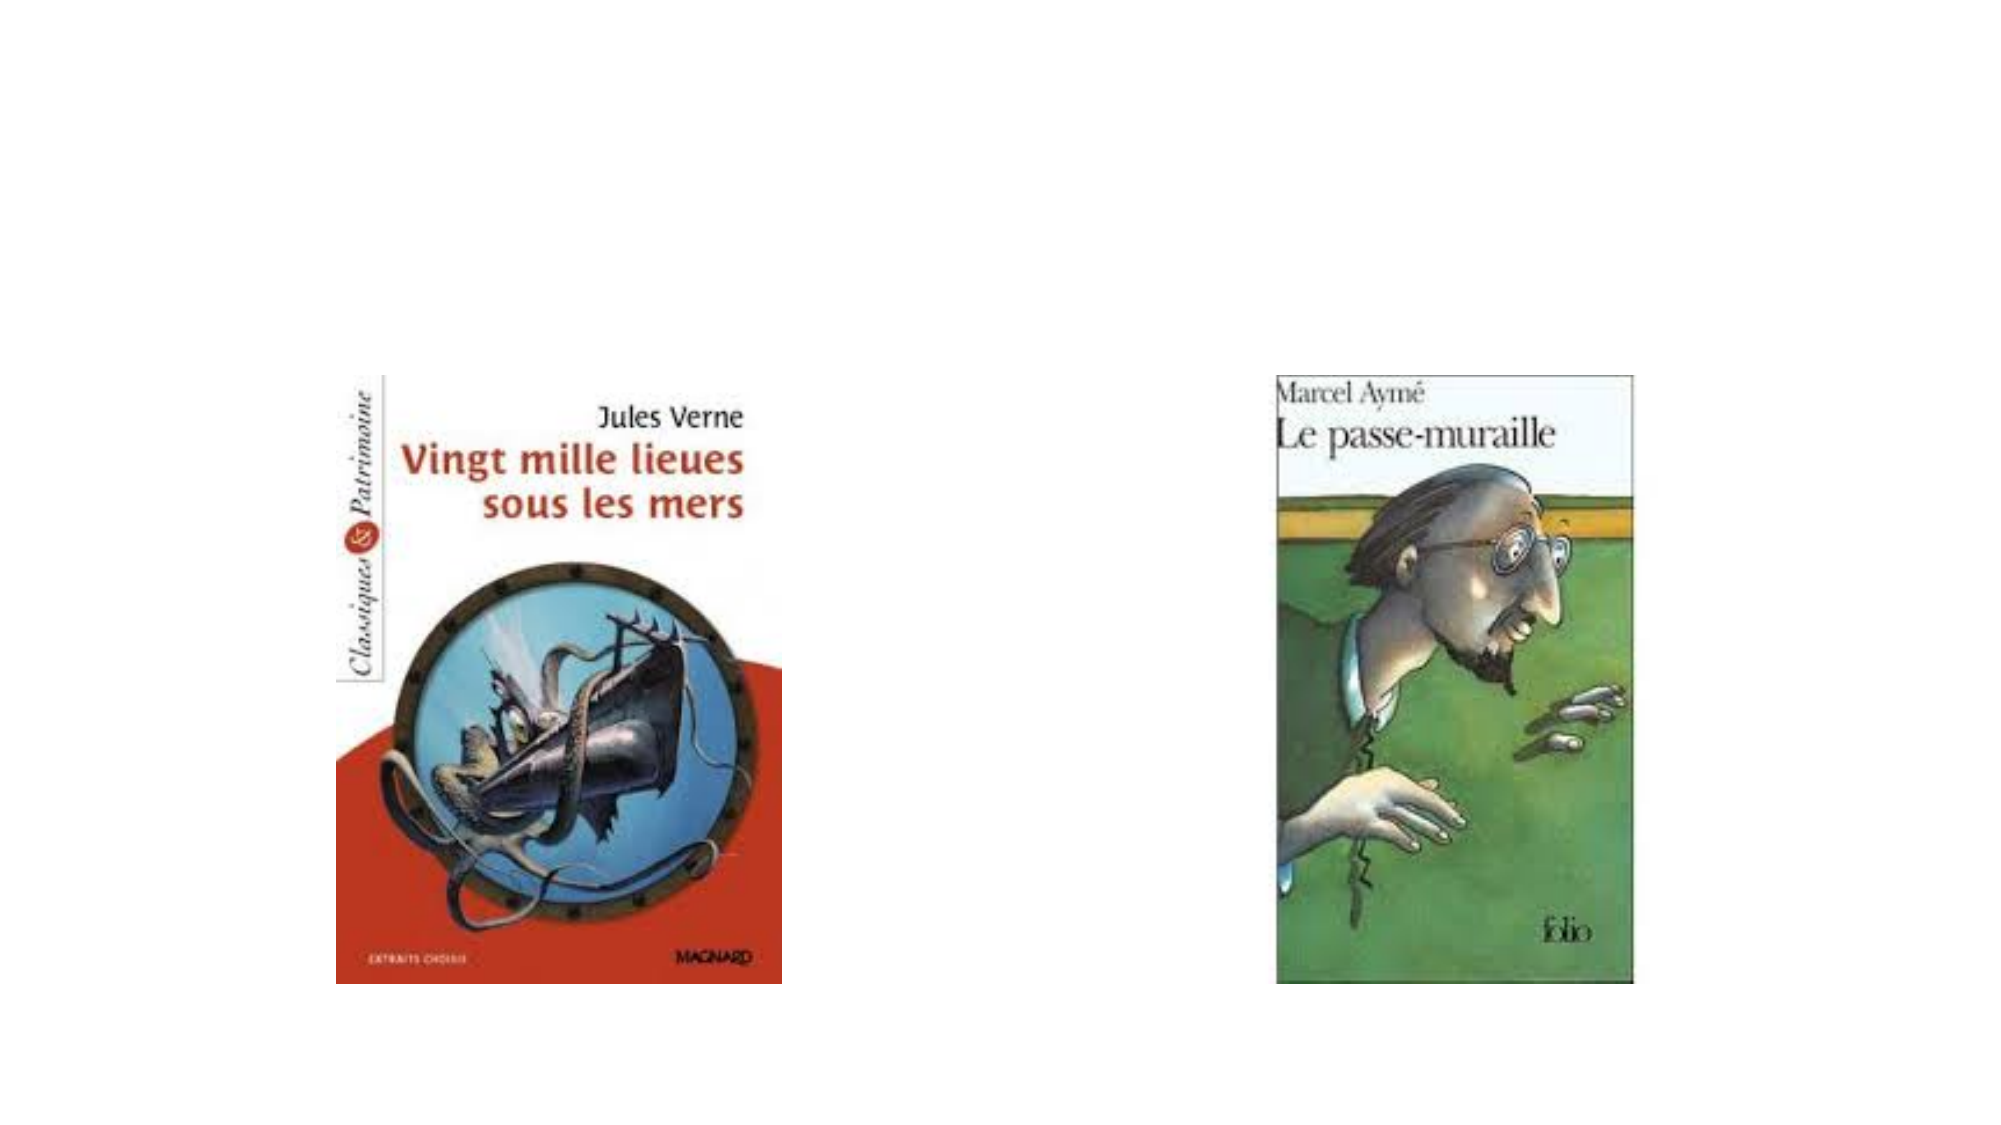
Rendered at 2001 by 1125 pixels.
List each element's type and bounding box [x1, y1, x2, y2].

picture [1188, 375, 1726, 985]
list [336, 375, 782, 985]
